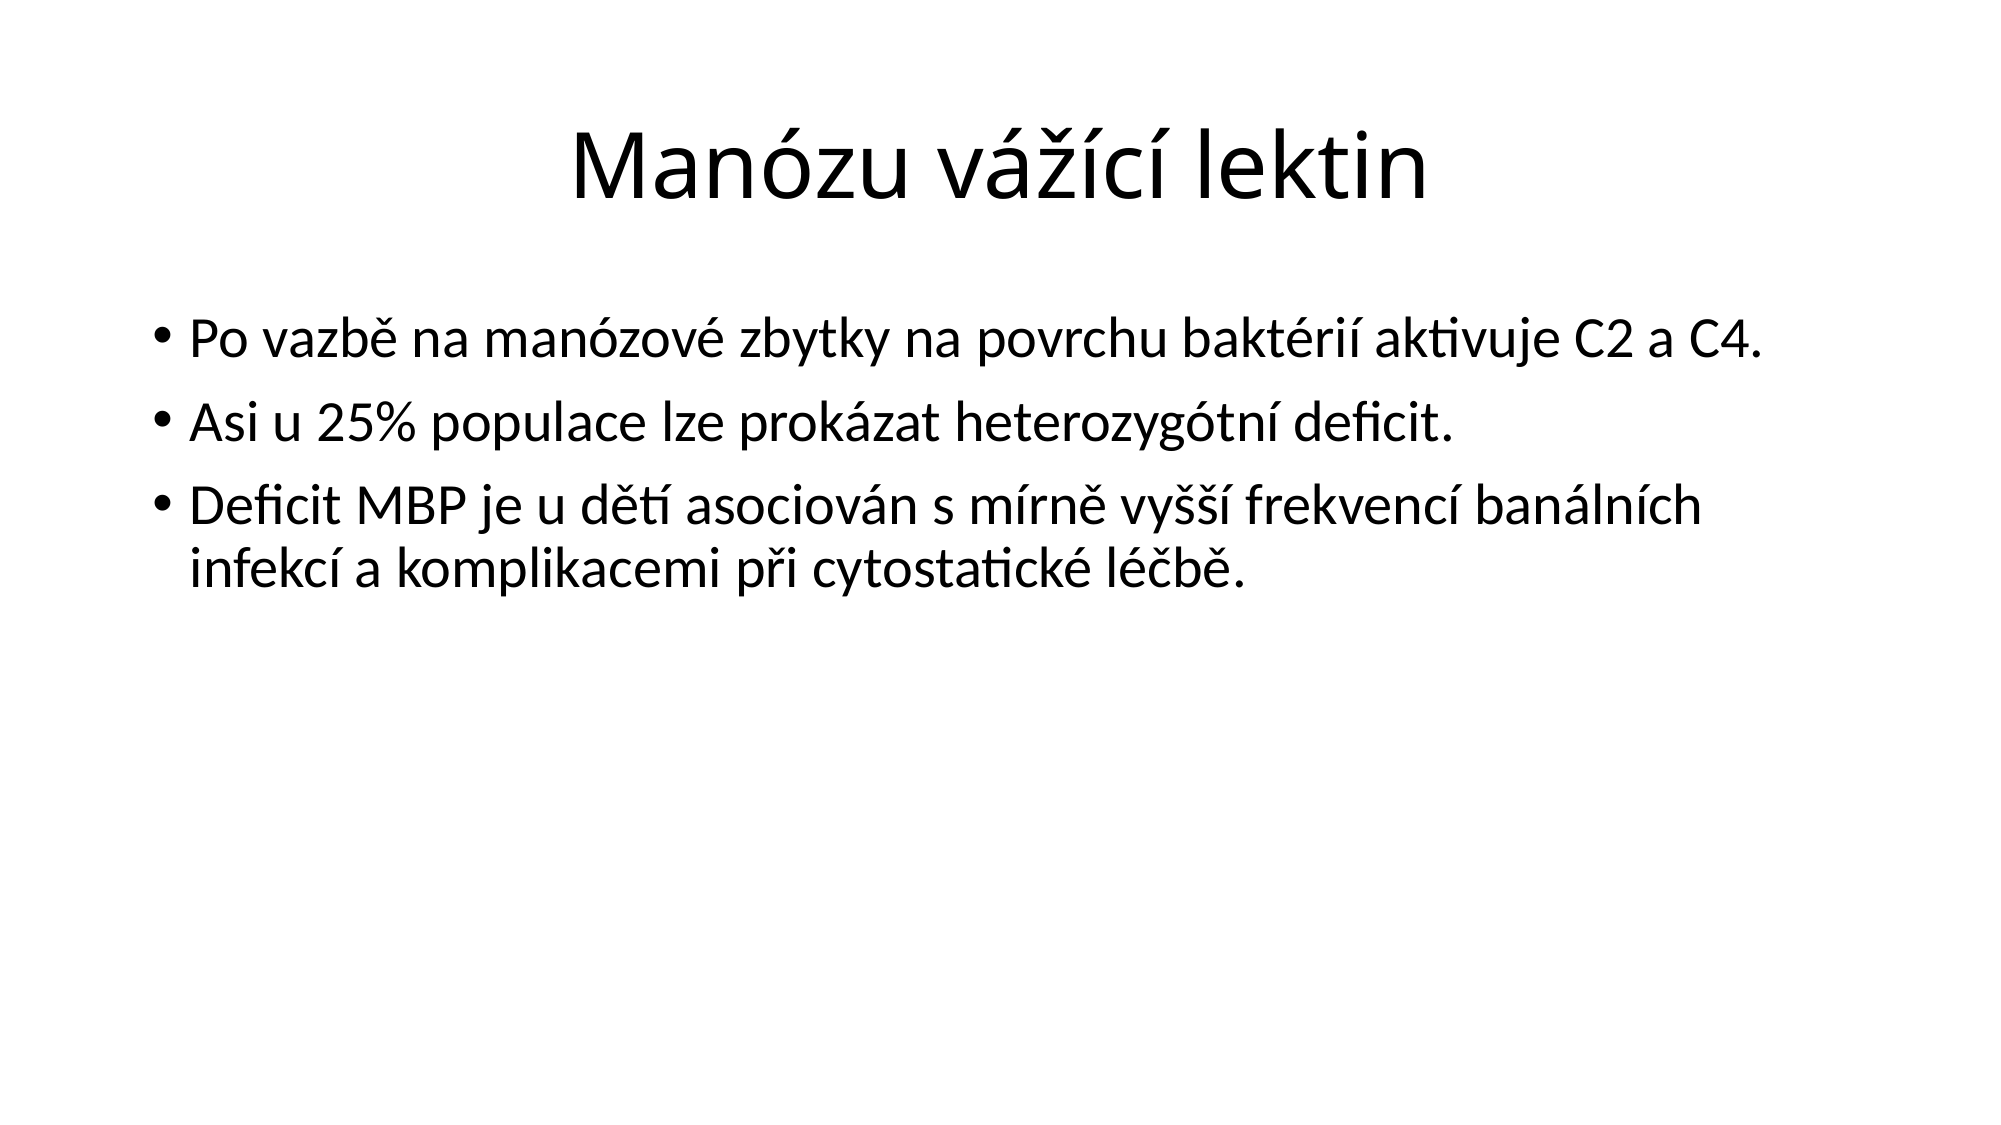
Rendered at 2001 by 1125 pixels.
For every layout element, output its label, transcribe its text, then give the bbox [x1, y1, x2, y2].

list Po vazbě na manózové zbytky na povrchu baktérií aktivuje C2 a C4. Asi u 25% populace lze prokázat heterozygótní deficit. Deficit MBP je u dětí asociován s mírně vyšší frekvencí banálních infekcí a komplikacemi při cytostatické léčbě. [137, 299, 1863, 1014]
title Manózu vážící lektin [137, 59, 1863, 278]
